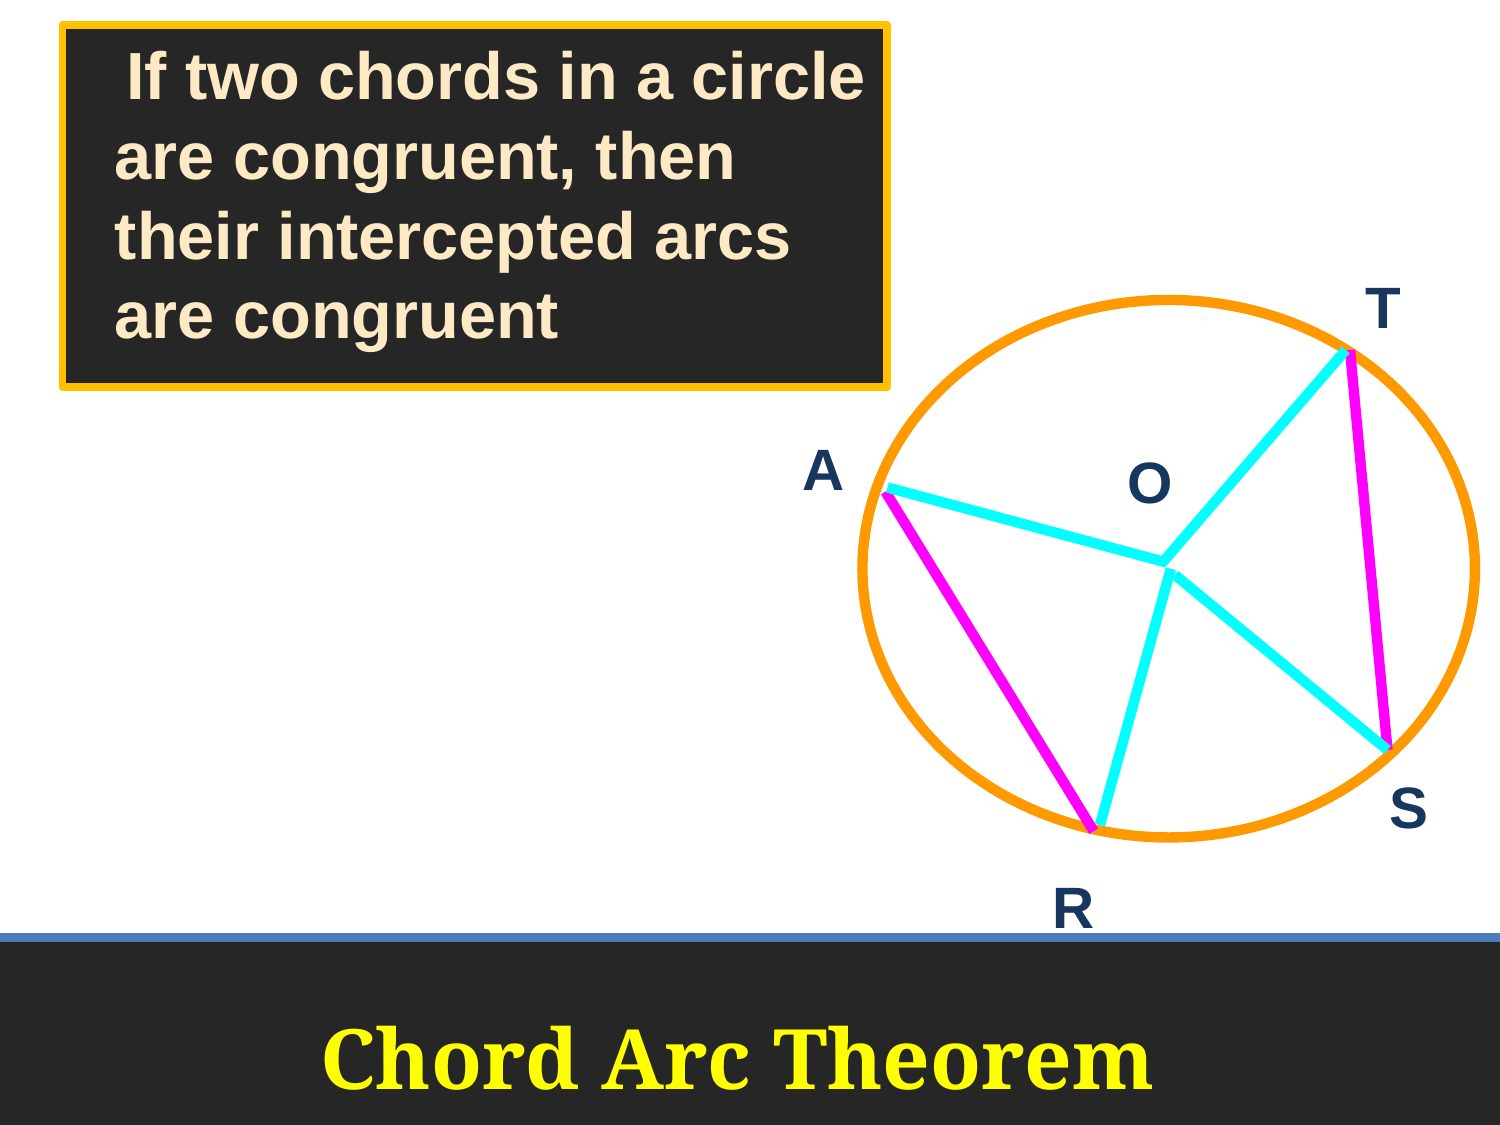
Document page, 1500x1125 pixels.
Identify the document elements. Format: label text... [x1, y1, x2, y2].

text_box [862, 299, 1475, 838]
text_box [60, 23, 889, 389]
title Chord Arc Theorem [62, 987, 1413, 1125]
text_box S [1375, 762, 1444, 848]
list If two chords in a circle are congruent, then their intercepted arcs are congruent [0, 24, 888, 363]
text_box O [1112, 437, 1188, 523]
text_box A [788, 425, 860, 510]
text_box R [1038, 862, 1110, 948]
text_box T [1350, 262, 1416, 348]
